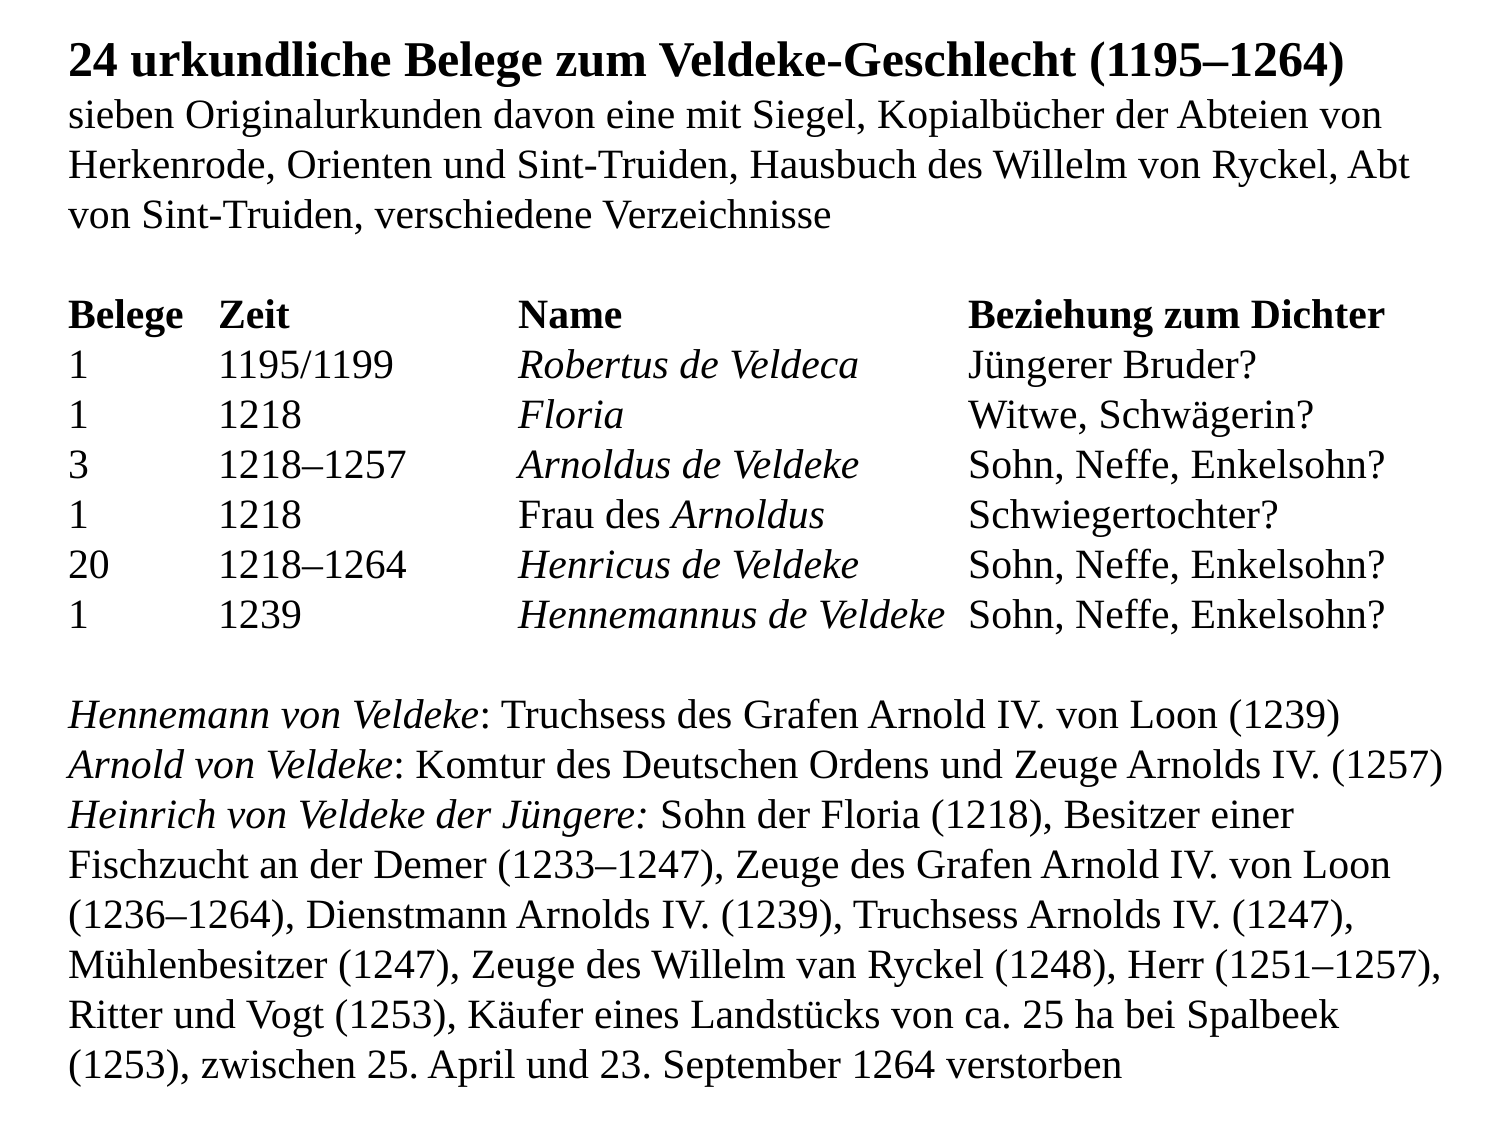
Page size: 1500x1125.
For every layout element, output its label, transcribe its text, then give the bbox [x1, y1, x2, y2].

title 24 urkundliche Belege zum Veldeke-Geschlecht (1195–1264) sieben Originalurkunden davon eine mit Siegel, Kopialbücher der Abteien von Herkenrode, Orienten und Sint-Truiden, Hausbuch des Willelm von Ryckel, Abt von Sint-Truiden, verschiedene Verzeichnisse Belege Zeit Name Beziehung zum Dichter 1 1195/1199 Robertus de Veldeca Jüngerer Bruder? 1 1218 Floria Witwe, Schwägerin? 3 1218–1257 Arnoldus de Veldeke Sohn, Neffe, Enkelsohn? 1 1218 Frau des Arnoldus Schwiegertochter? 20 1218–1264 Henricus de Veldeke Sohn, Neffe, Enkelsohn? 1 1239 Hennemannus de Veldeke Sohn, Neffe, Enkelsohn? Hennemann von Veldeke: Truchsess des Grafen Arnold IV. von Loon (1239) Arnold von Veldeke: Komtur des Deutschen Ordens und Zeuge Arnolds IV. (1257) Heinrich von Veldeke der Jüngere: Sohn der Floria (1218), Besitzer einer Fischzucht an der Demer (1233–1247), Zeuge des Grafen Arnold IV. von Loon (1236–1264), Dienstmann Arnolds IV. (1239), Truchsess Arnolds IV. (1247), Mühlenbesitzer (1247), Zeuge des Willelm van Ryckel (1248), Herr (1251–1257), Ritter und Vogt (1253), Käufer eines Landstücks von ca. 25 ha bei Spalbeek (1253), zwischen 25. April und 23. September 1264 verstorben [53, 113, 1463, 1000]
